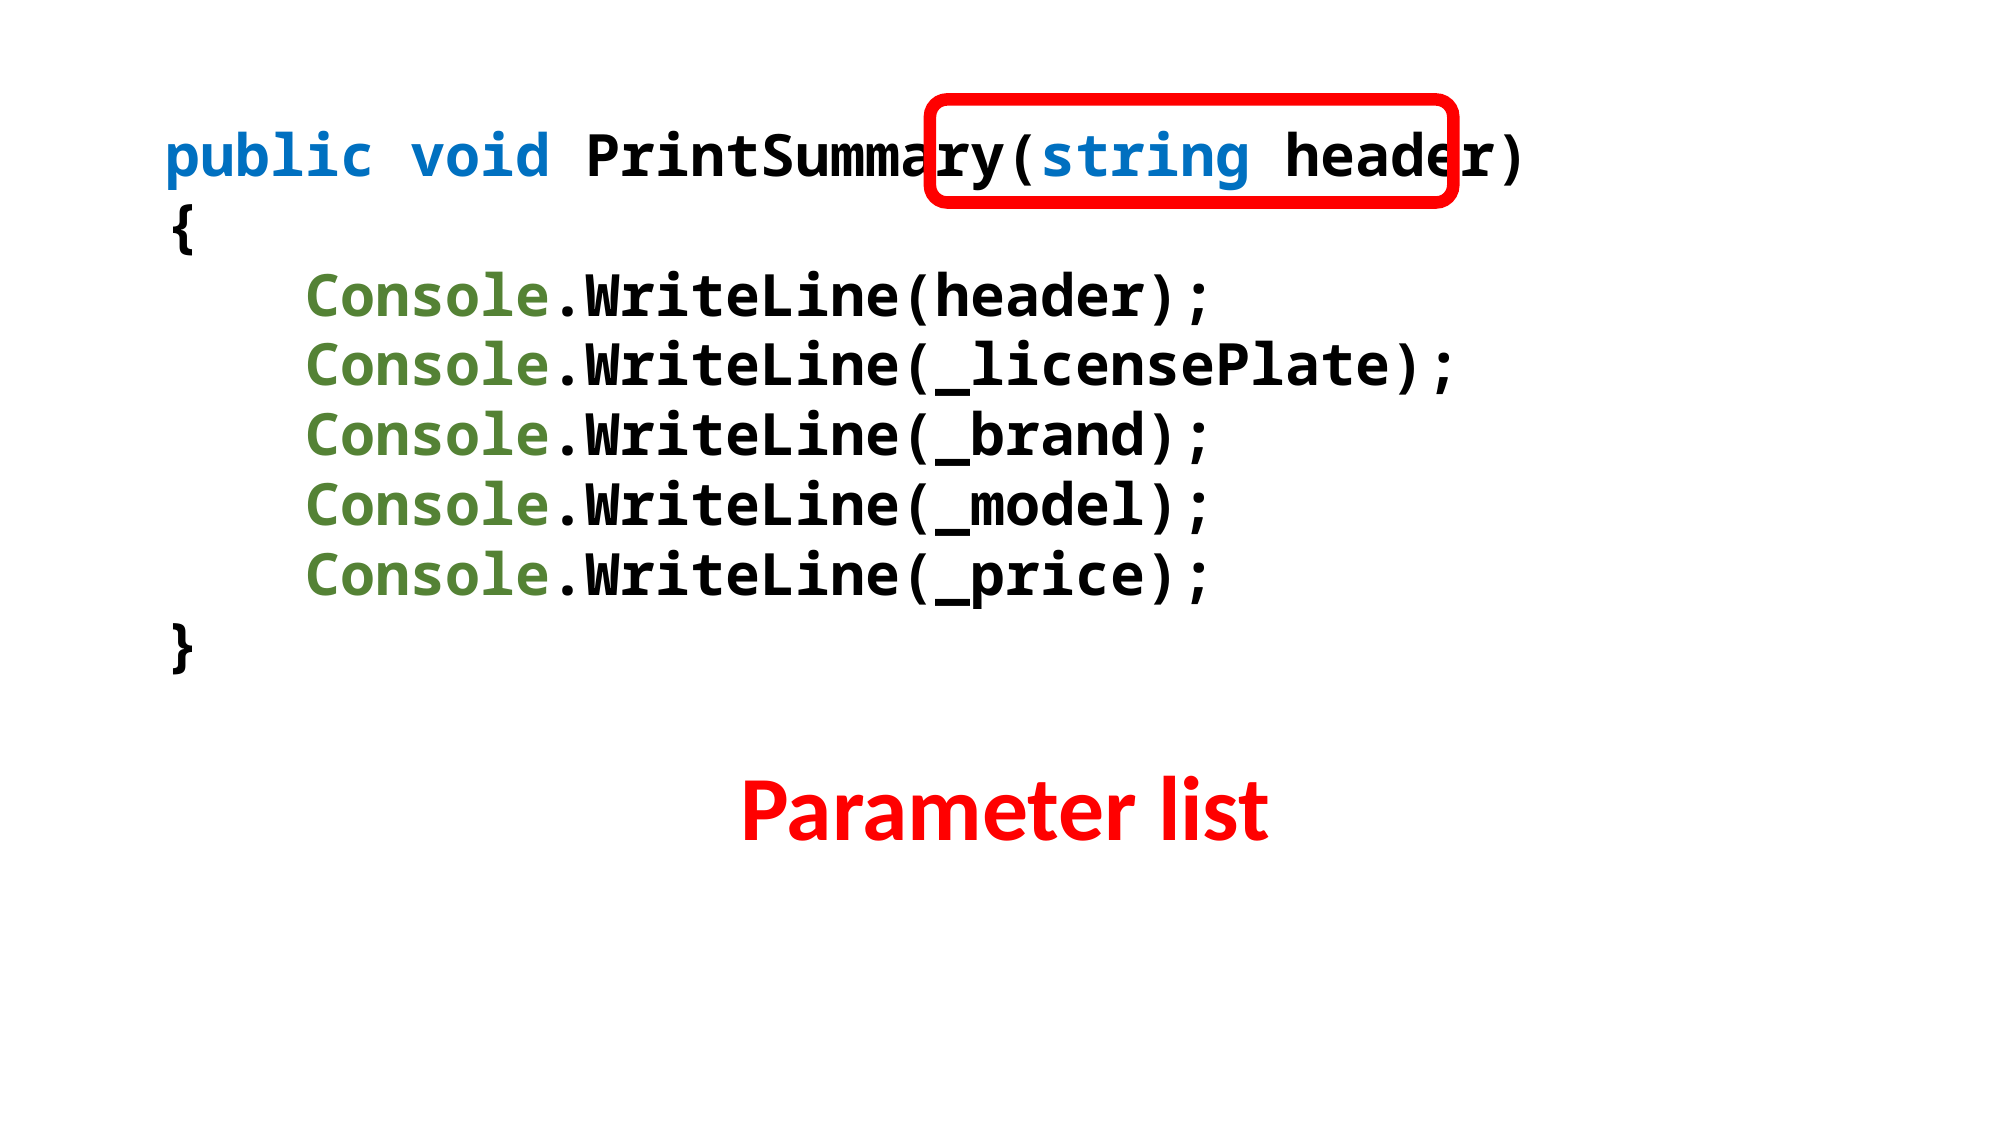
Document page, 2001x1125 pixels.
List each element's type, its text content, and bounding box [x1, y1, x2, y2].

text_box Parameter list [725, 741, 1286, 866]
text_box public void PrintSummary(string header) { Console.WriteLine(header); Console.WriteLine(_licensePlate); Console.WriteLine(_brand); Console.WriteLine(_model); Console.WriteLine(_price); } [150, 110, 1871, 685]
text_box [928, 98, 1455, 204]
